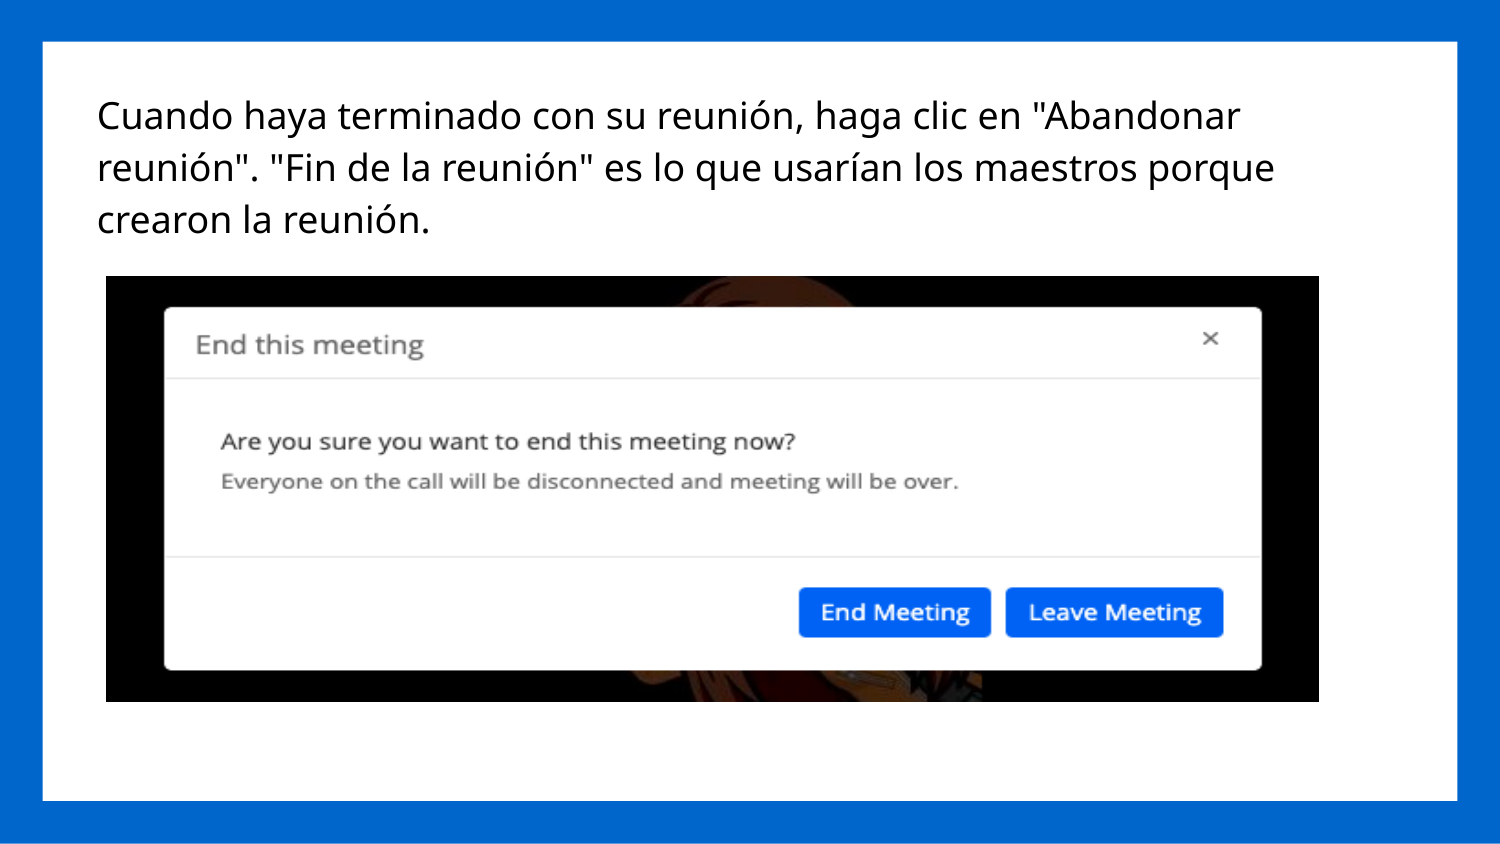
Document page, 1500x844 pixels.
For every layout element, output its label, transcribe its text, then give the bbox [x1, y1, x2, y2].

picture [105, 276, 1319, 703]
text_box Cuando haya terminado con su reunión, haga clic en "Abandonar reunión". "Fin de la reunión" es lo que usarían los maestros porque crearon la reunión. [81, 70, 1388, 252]
